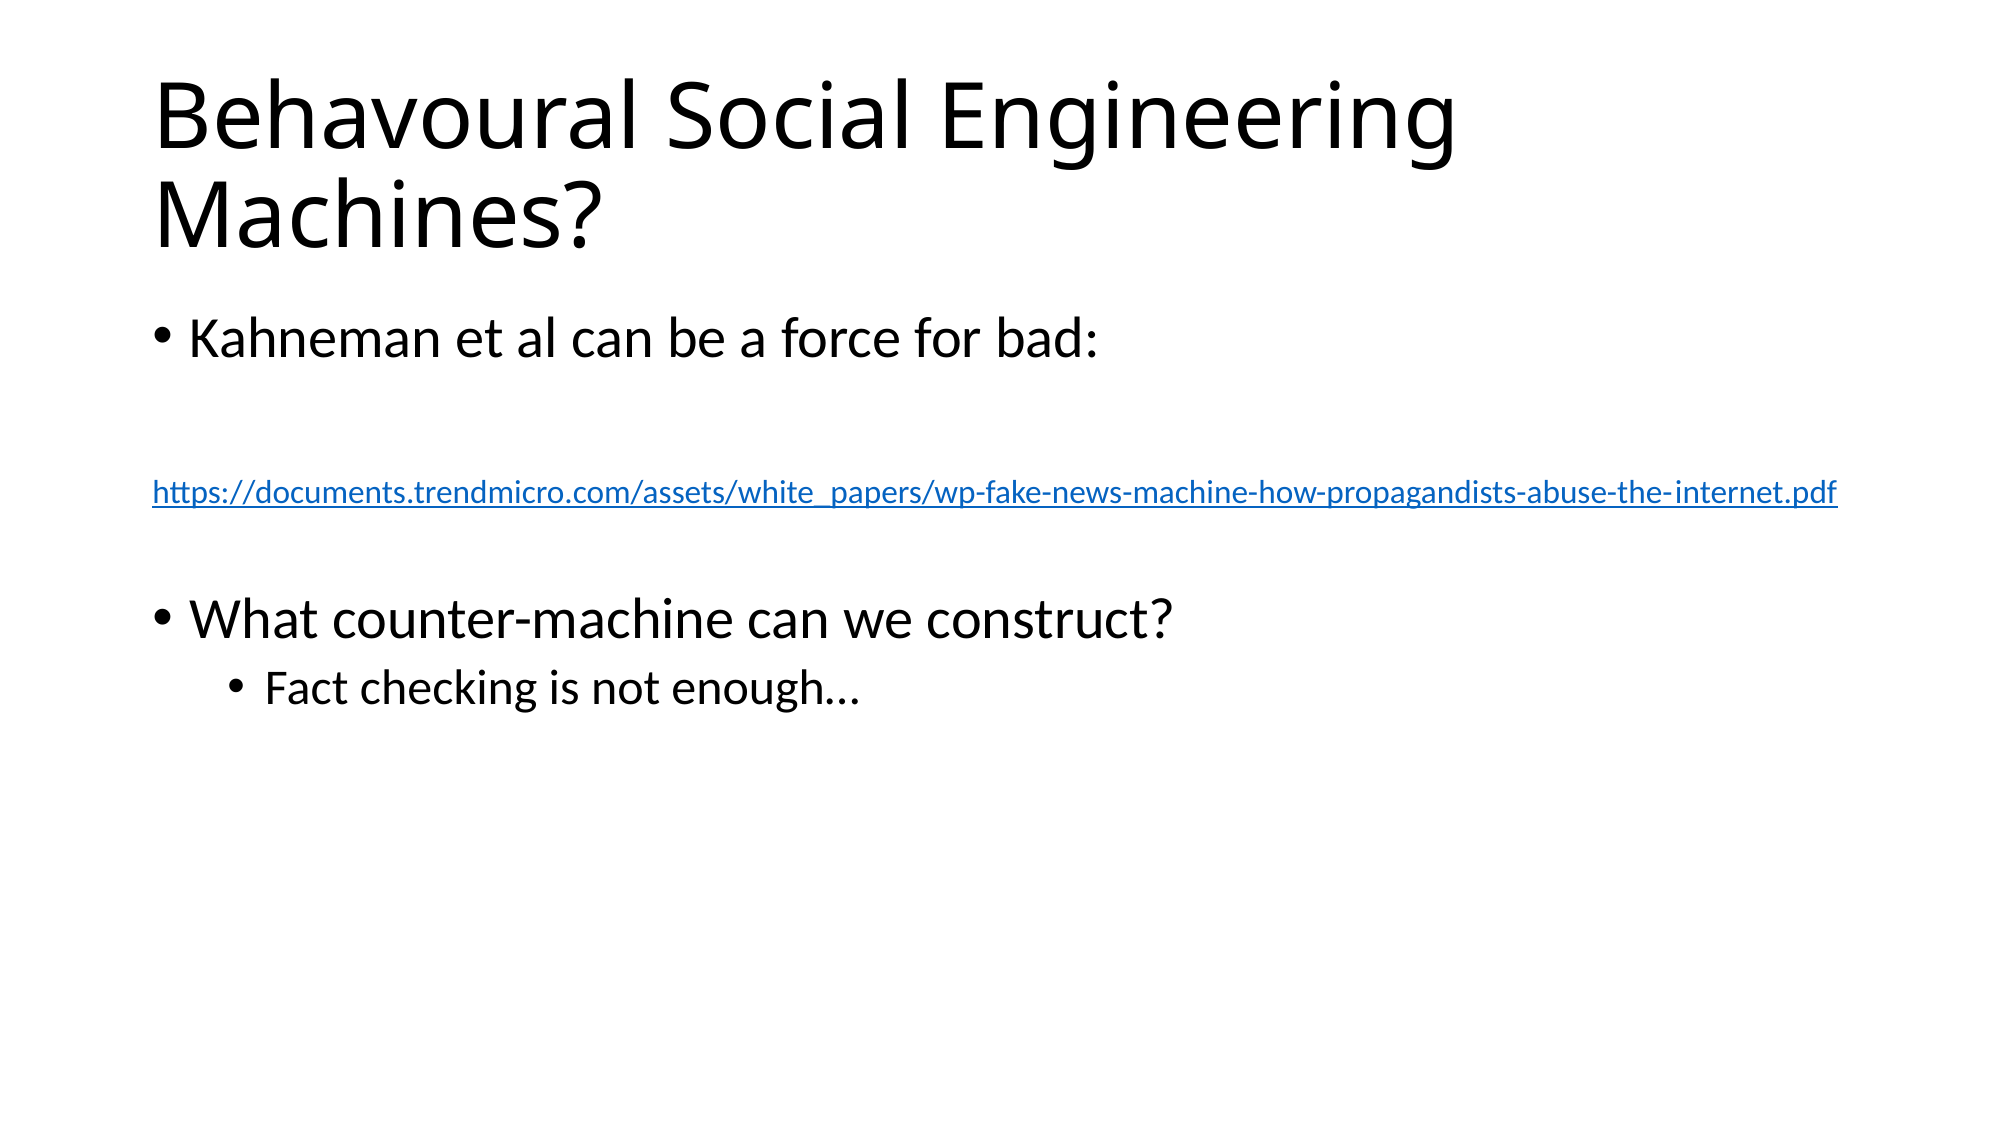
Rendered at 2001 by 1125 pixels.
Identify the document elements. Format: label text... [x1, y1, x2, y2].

list Kahneman et al can be a force for bad: https://documents.trendmicro.com/assets/white_papers/wp-fake-news-machine-how-propagandists-abuse-the-internet.pdf What counter-machine can we construct? Fact checking is not enough… [137, 299, 1863, 1014]
title Behavoural Social Engineering Machines? [137, 59, 1863, 278]
